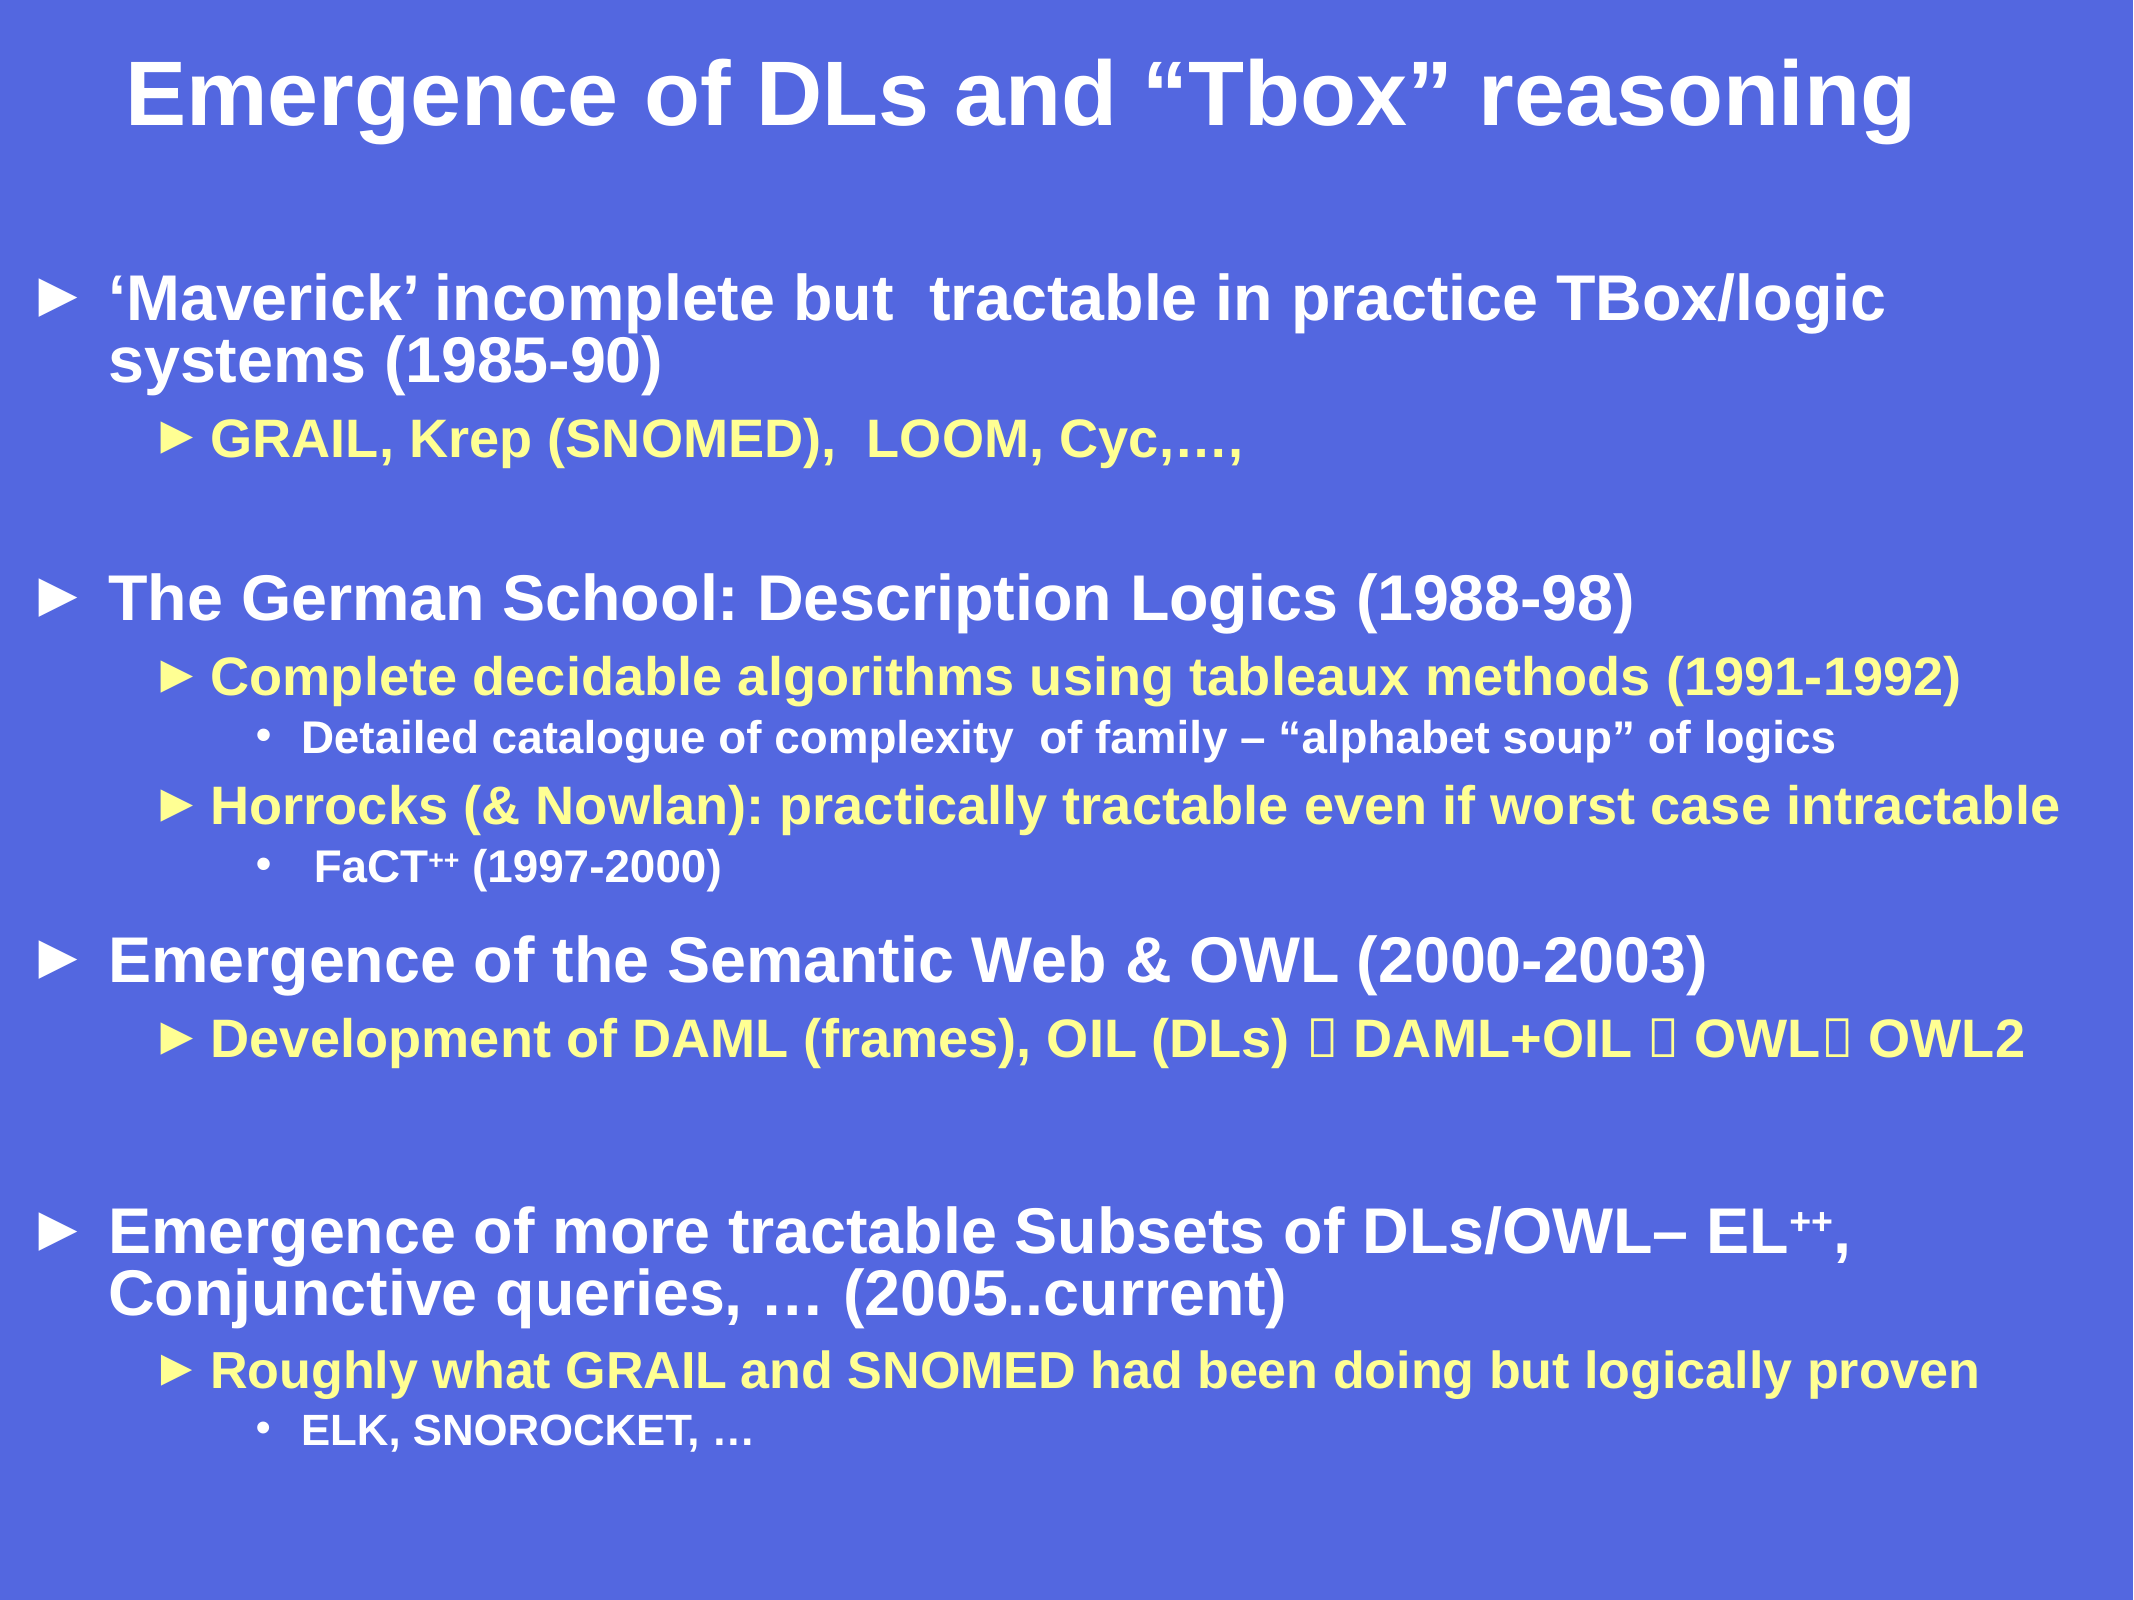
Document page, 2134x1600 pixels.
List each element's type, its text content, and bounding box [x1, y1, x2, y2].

list ‘Maverick’ incomplete but tractable in practice TBox/logic systems (1985-90) GRAIL, Krep (SNOMED), LOOM, Cyc,…, The German School: Description Logics (1988-98) Complete decidable algorithms using tableaux methods (1991-1992) Detailed catalogue of complexity of family – “alphabet soup” of logics Horrocks (& Nowlan): practically tractable even if worst case intractable FaCT++ (1997-2000) Emergence of the Semantic Web & OWL (2000-2003) Development of DAML (frames), OIL (DLs)  DAML+OIL  OWL OWL2 Emergence of more tractable Subsets of DLs/OWL– EL++, Conjunctive queries, … (2005..current) Roughly what GRAIL and SNOMED had been doing but logically proven ELK, SNOROCKET, … [16, 261, 2134, 1391]
title Emergence of DLs and “Tbox” reasoning [116, 24, 1948, 261]
